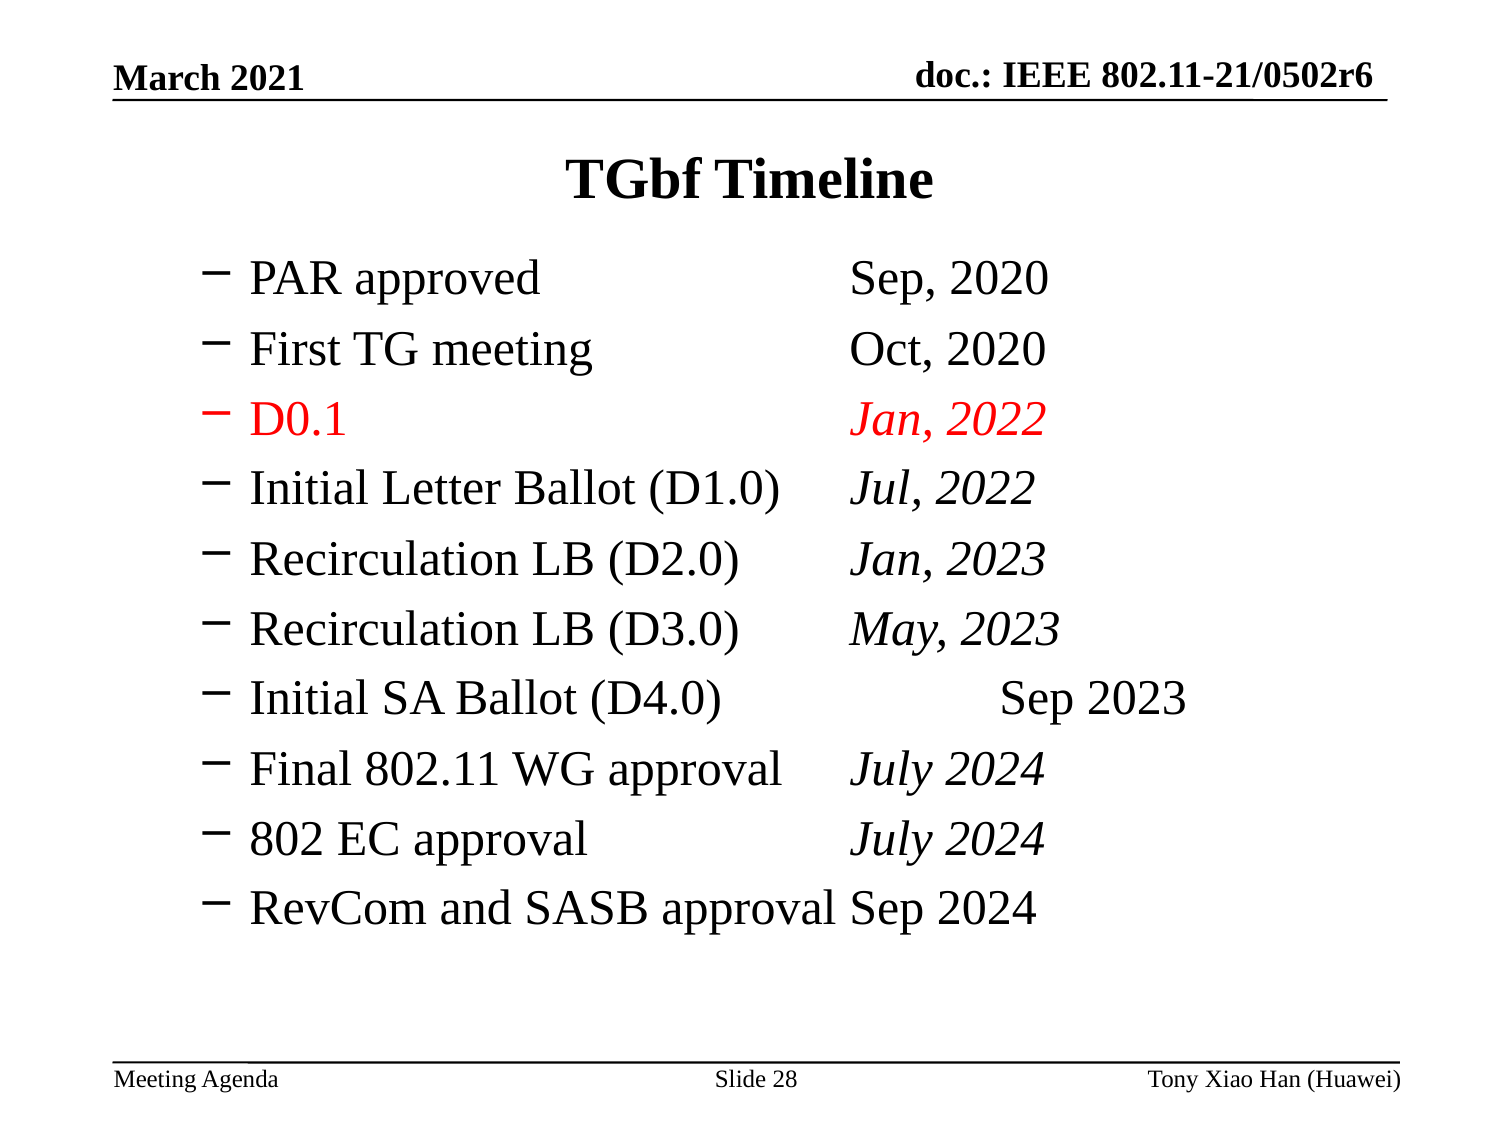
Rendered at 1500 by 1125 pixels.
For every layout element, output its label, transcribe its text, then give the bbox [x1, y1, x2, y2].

slide_number Slide 28 [712, 1061, 800, 1093]
text_box TGbf Timeline [112, 87, 1388, 237]
footer Tony Xiao Han (Huawei) [999, 1061, 1402, 1093]
text_box PAR approved Sep, 2020 First TG meeting Oct, 2020 D0.1 Jan, 2022 Initial Letter Ballot (D1.0) Jul, 2022 Recirculation LB (D2.0) Jan, 2023 Recirculation LB (D3.0) May, 2023 Initial SA Ballot (D4.0) Sep 2023 Final 802.11 WG approval July 2024 802 EC approval July 2024 RevCom and SASB approval Sep 2024 [112, 237, 1402, 1025]
